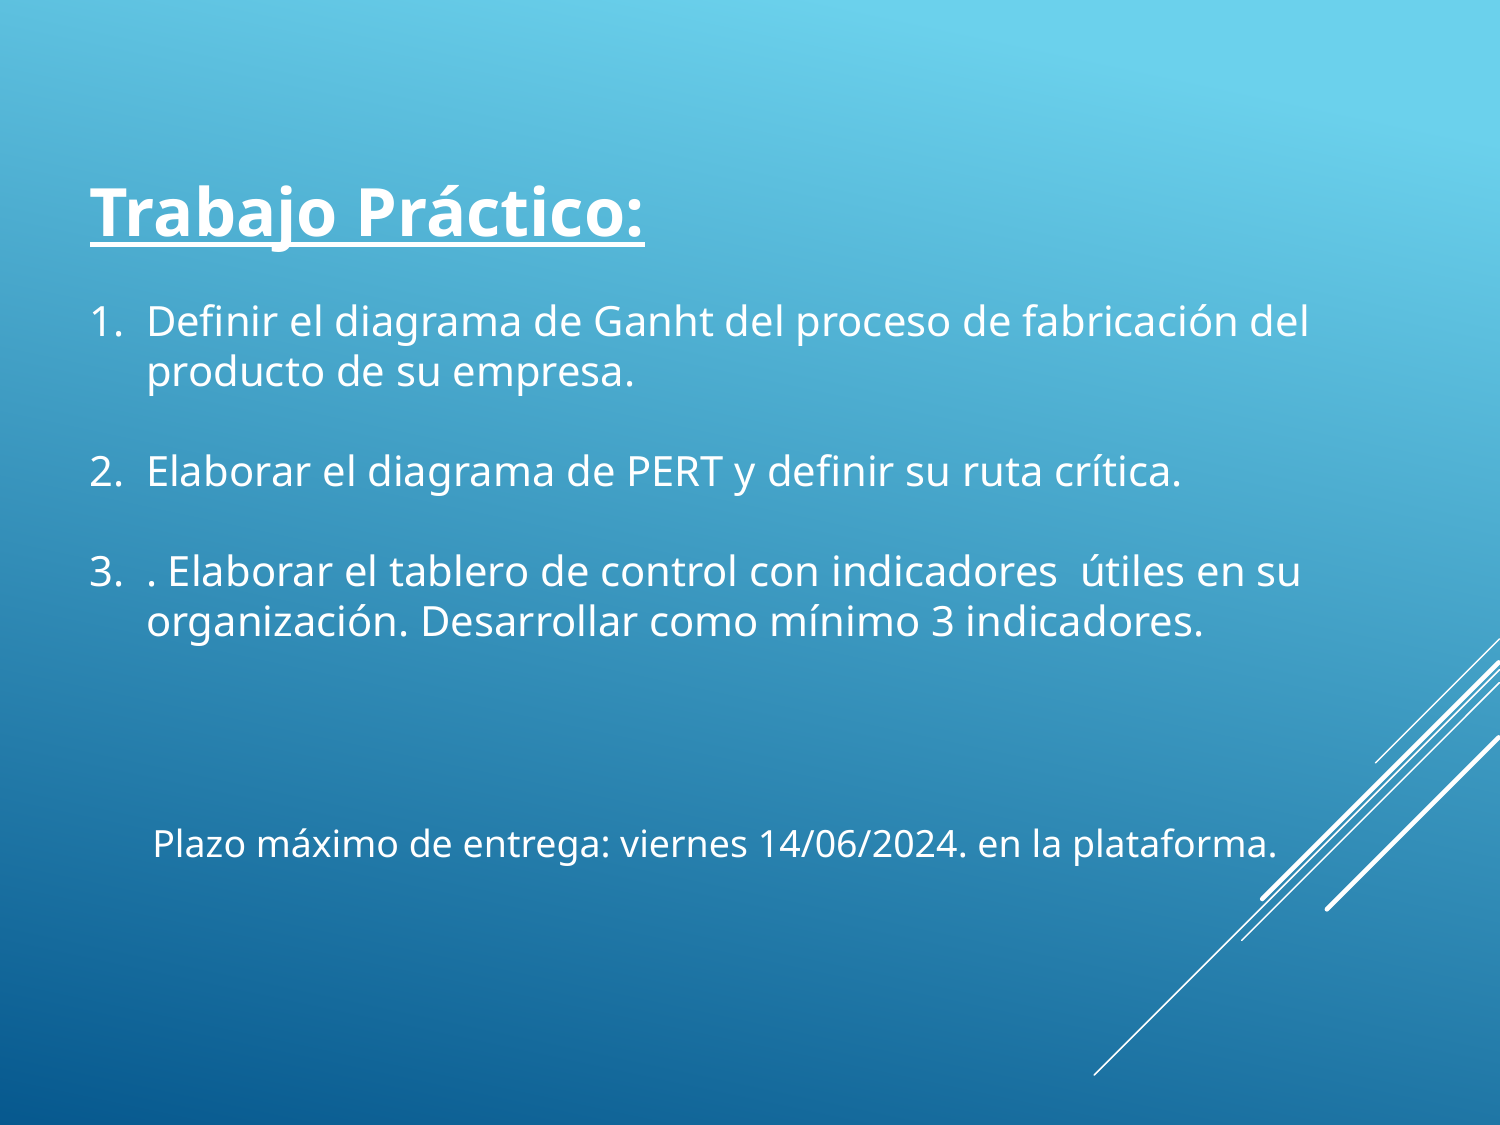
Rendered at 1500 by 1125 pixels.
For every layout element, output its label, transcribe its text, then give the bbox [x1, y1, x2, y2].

text_box Trabajo Práctico: Definir el diagrama de Ganht del proceso de fabricación del producto de su empresa. Elaborar el diagrama de PERT y definir su ruta crítica. . Elaborar el tablero de control con indicadores útiles en su organización. Desarrollar como mínimo 3 indicadores. [75, 162, 1400, 698]
text_box Plazo máximo de entrega: viernes 14/06/2024. en la plataforma. [137, 812, 1363, 873]
